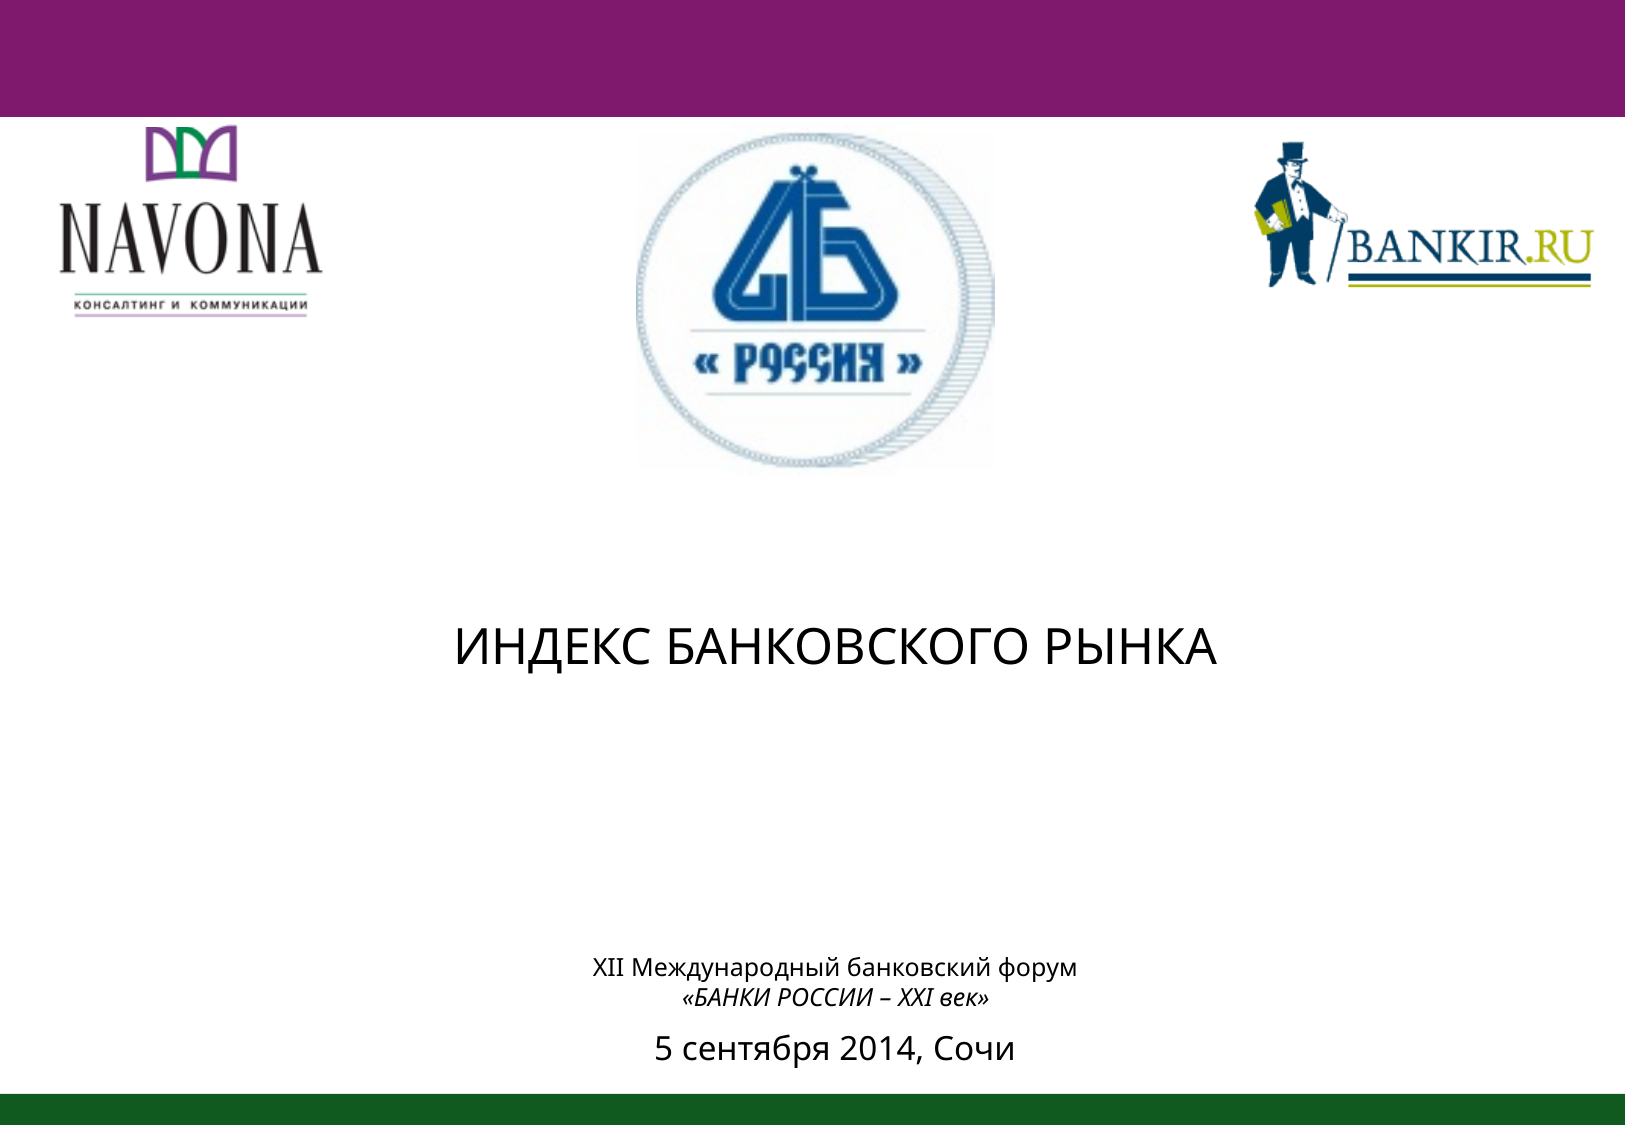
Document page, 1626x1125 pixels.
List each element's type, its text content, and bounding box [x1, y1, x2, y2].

picture [0, 117, 400, 342]
text_box 5 сентября 2014, Сочи [275, 1019, 1395, 1075]
text_box XII Международный банковский форум «БАНКИ РОССИИ – XXI век» [276, 943, 1396, 1019]
picture [1223, 90, 1607, 320]
text_box ИНДЕКС БАНКОВСКОГО РЫНКА [275, 606, 1395, 682]
picture [636, 123, 995, 482]
